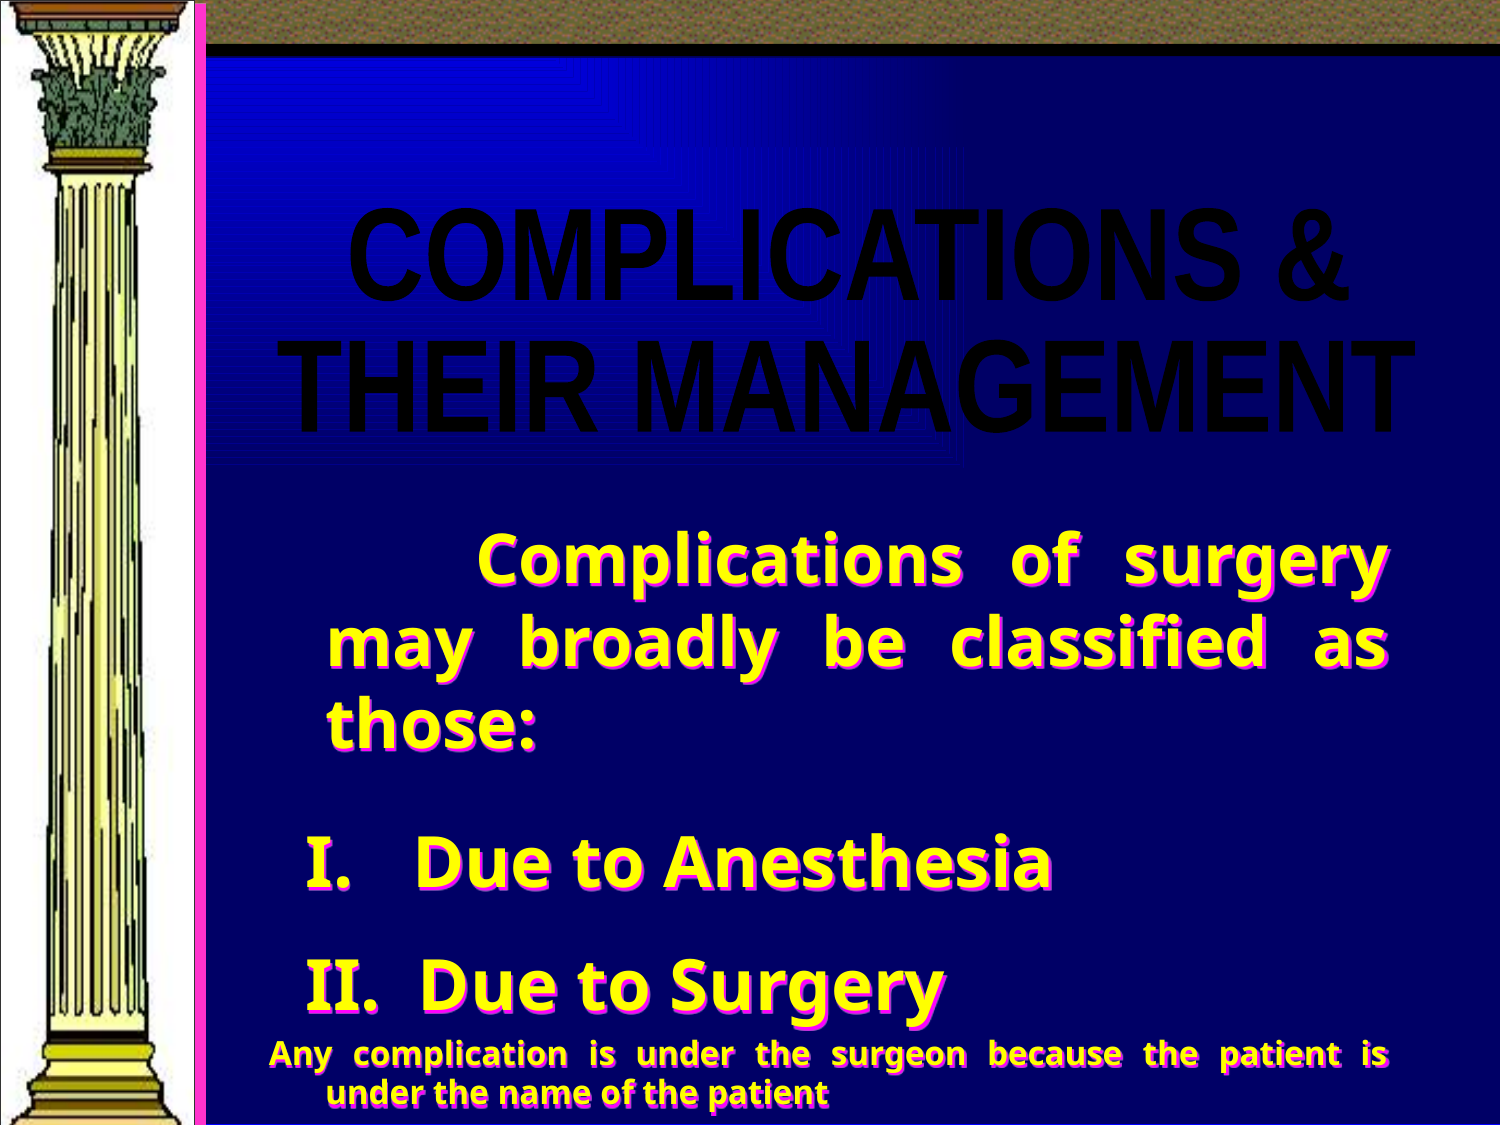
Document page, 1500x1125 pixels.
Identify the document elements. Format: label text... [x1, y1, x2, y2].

picture [1, 1, 194, 1125]
picture [195, 0, 1500, 43]
list Complications of surgery may broadly be classified as those: I. Due to Anesthesia II. Due to Surgery Any complication is under the surgeon because the patient is under the name of the patient [253, 455, 1405, 1032]
